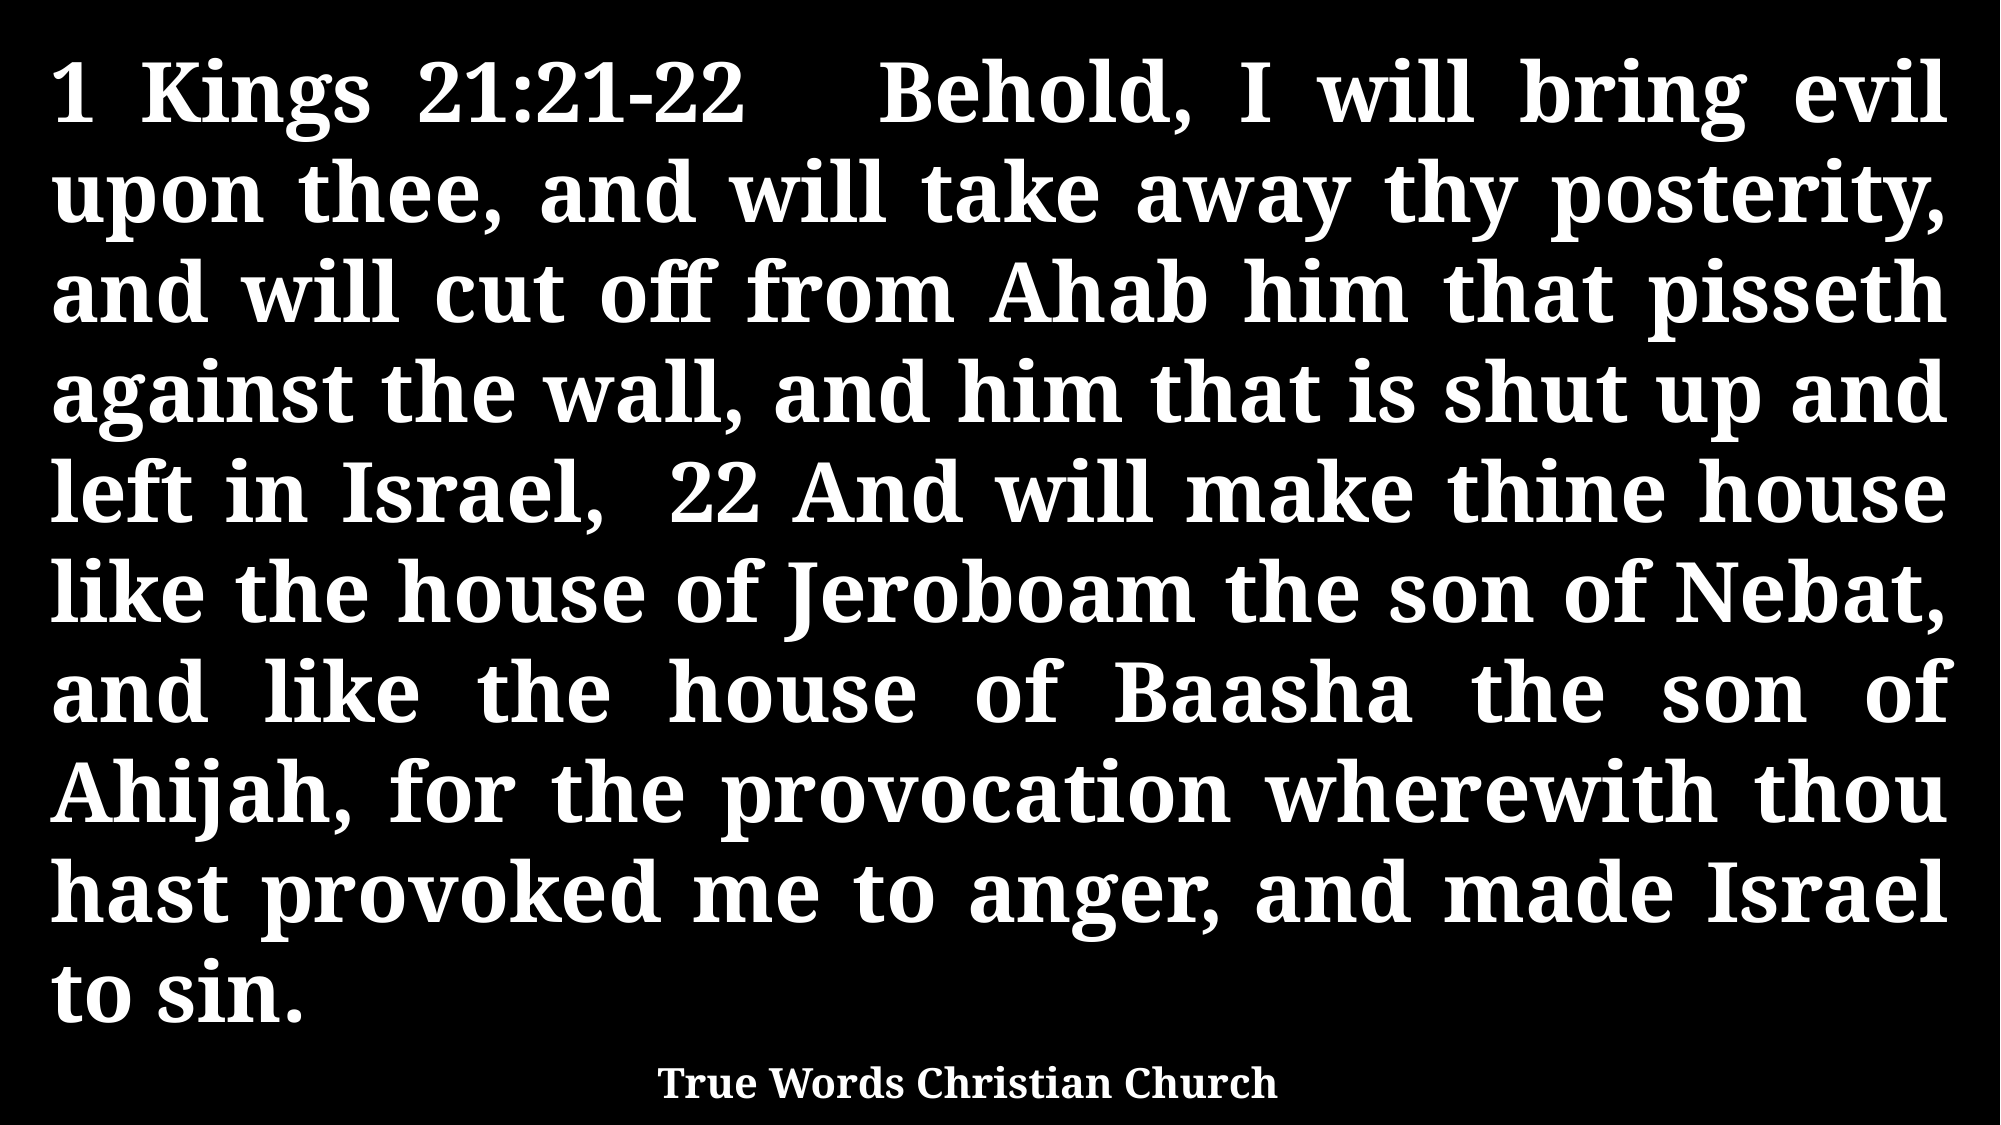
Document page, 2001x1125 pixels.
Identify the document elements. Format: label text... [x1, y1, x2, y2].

text_box True Words Christian Church [642, 1049, 1294, 1114]
text_box 1 Kings 21:21-22 Behold, I will bring evil upon thee, and will take away thy posterity, and will cut off from Ahab him that pisseth against the wall, and him that is shut up and left in Israel, 22 And will make thine house like the house of Jeroboam the son of Nebat, and like the house of Baasha the son of Ahijah, for the provocation wherewith thou hast provoked me to anger, and made Israel to sin. [35, 32, 1965, 1047]
